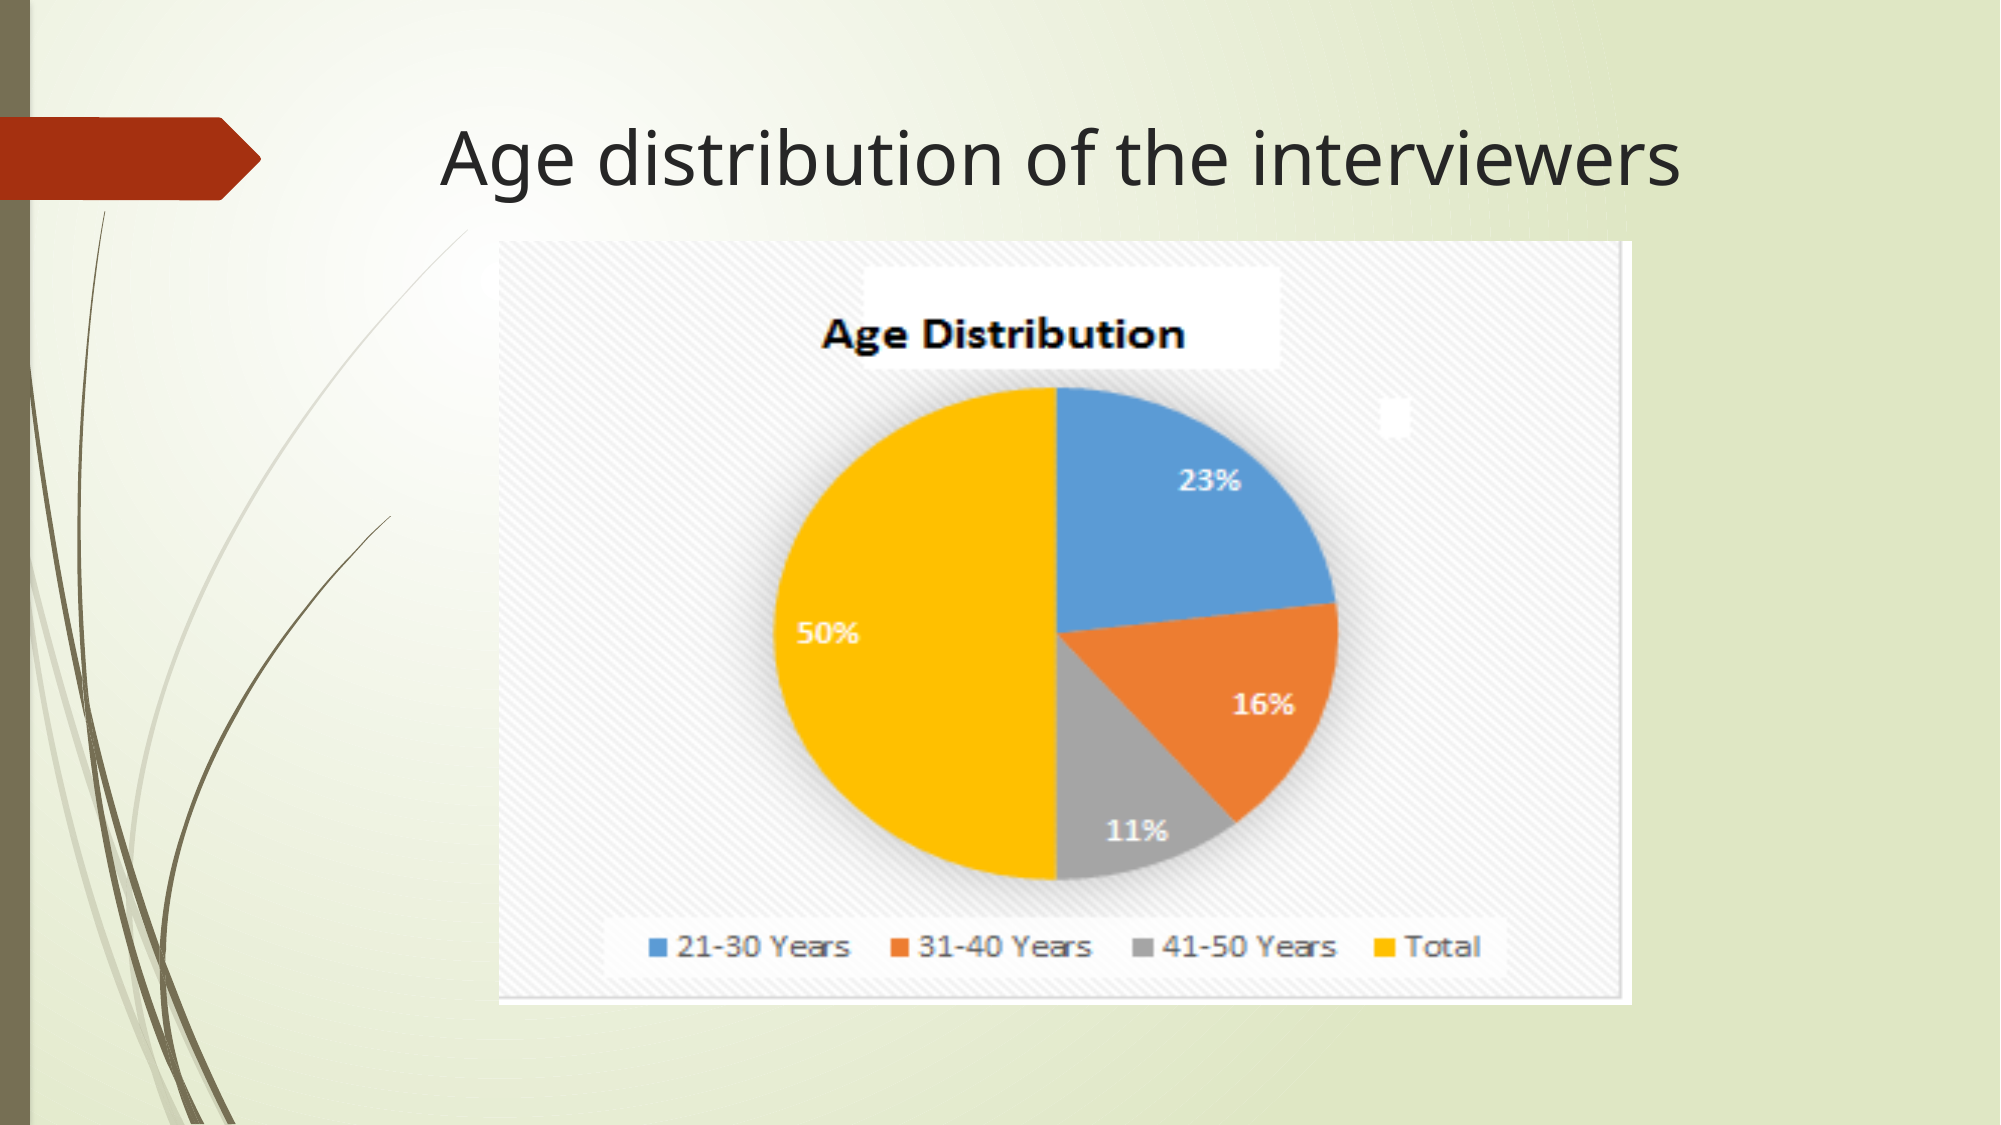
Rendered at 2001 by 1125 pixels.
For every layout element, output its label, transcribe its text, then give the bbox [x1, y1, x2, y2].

picture [499, 241, 1632, 1005]
title Age distribution of the interviewers [425, 102, 1888, 313]
